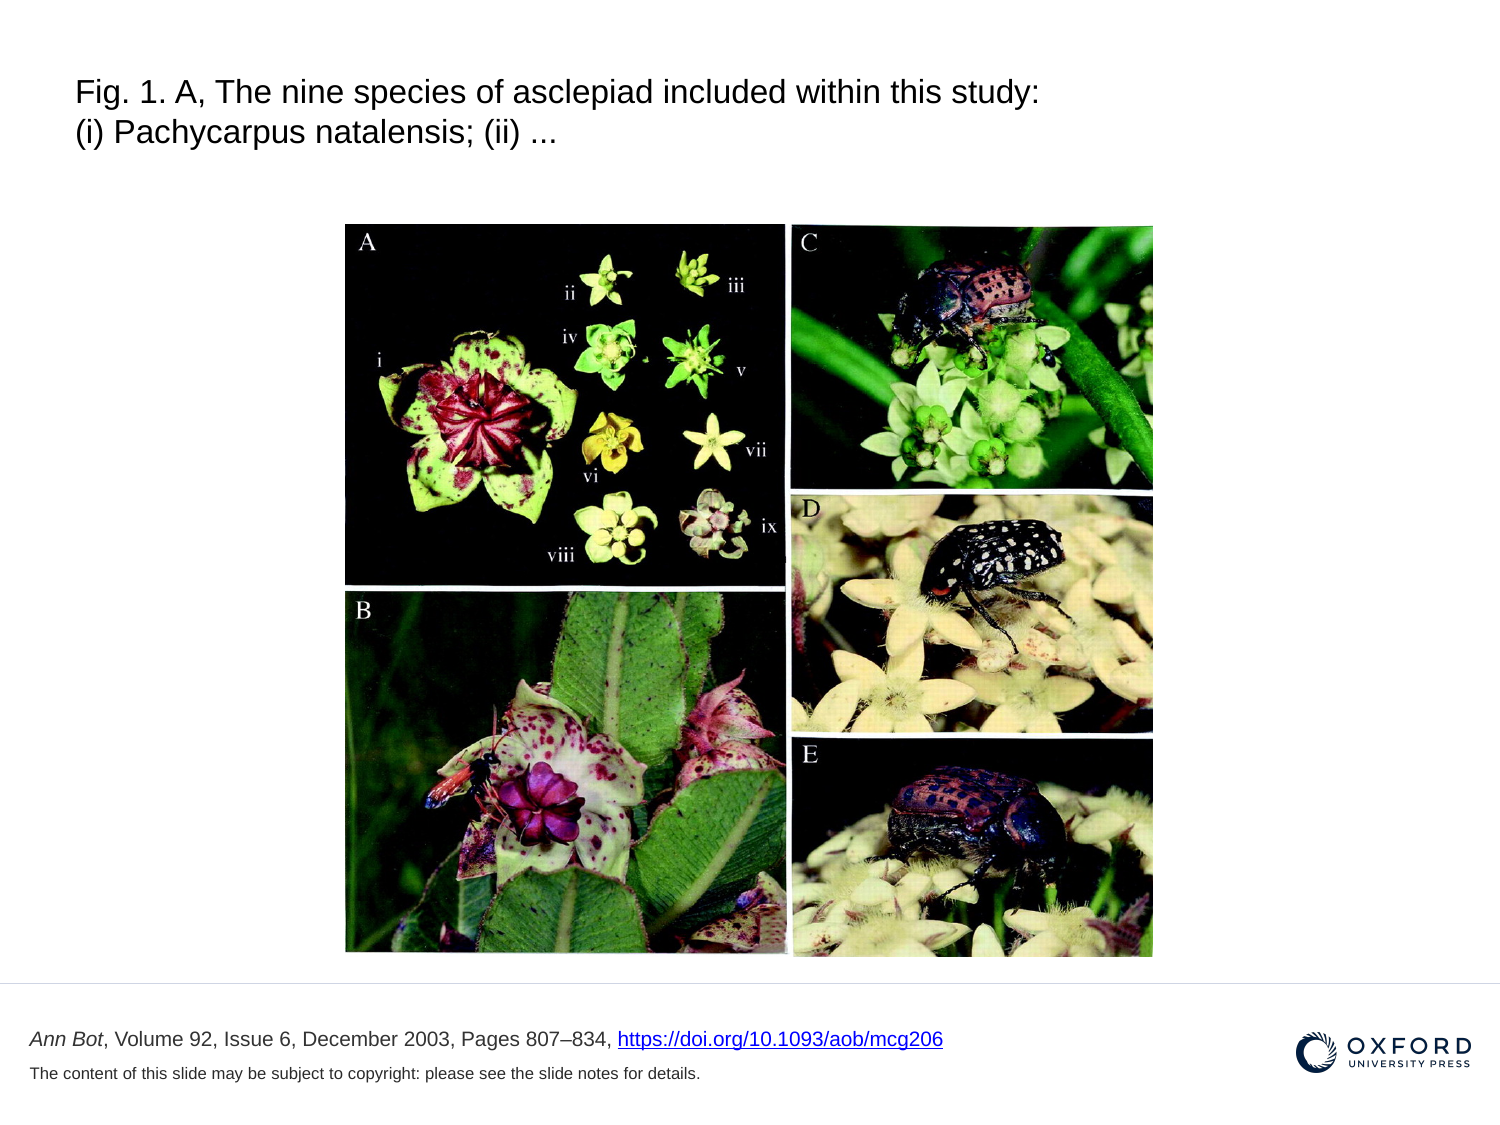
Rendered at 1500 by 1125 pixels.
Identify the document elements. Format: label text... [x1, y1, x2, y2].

title Fig. 1. A, The nine species of asclepiad included within this study: (i) Pachycarpus natalensis; (ii) ... [75, 69, 1078, 171]
picture [1296, 1032, 1471, 1073]
picture [345, 224, 1153, 957]
footer Ann Bot, Volume 92, Issue 6, December 2003, Pages 807–834, https://doi.org/10.1093/aob/mcg206 The content of this slide may be subject to copyright: please see the slide notes for details. [0, 983, 1260, 1125]
